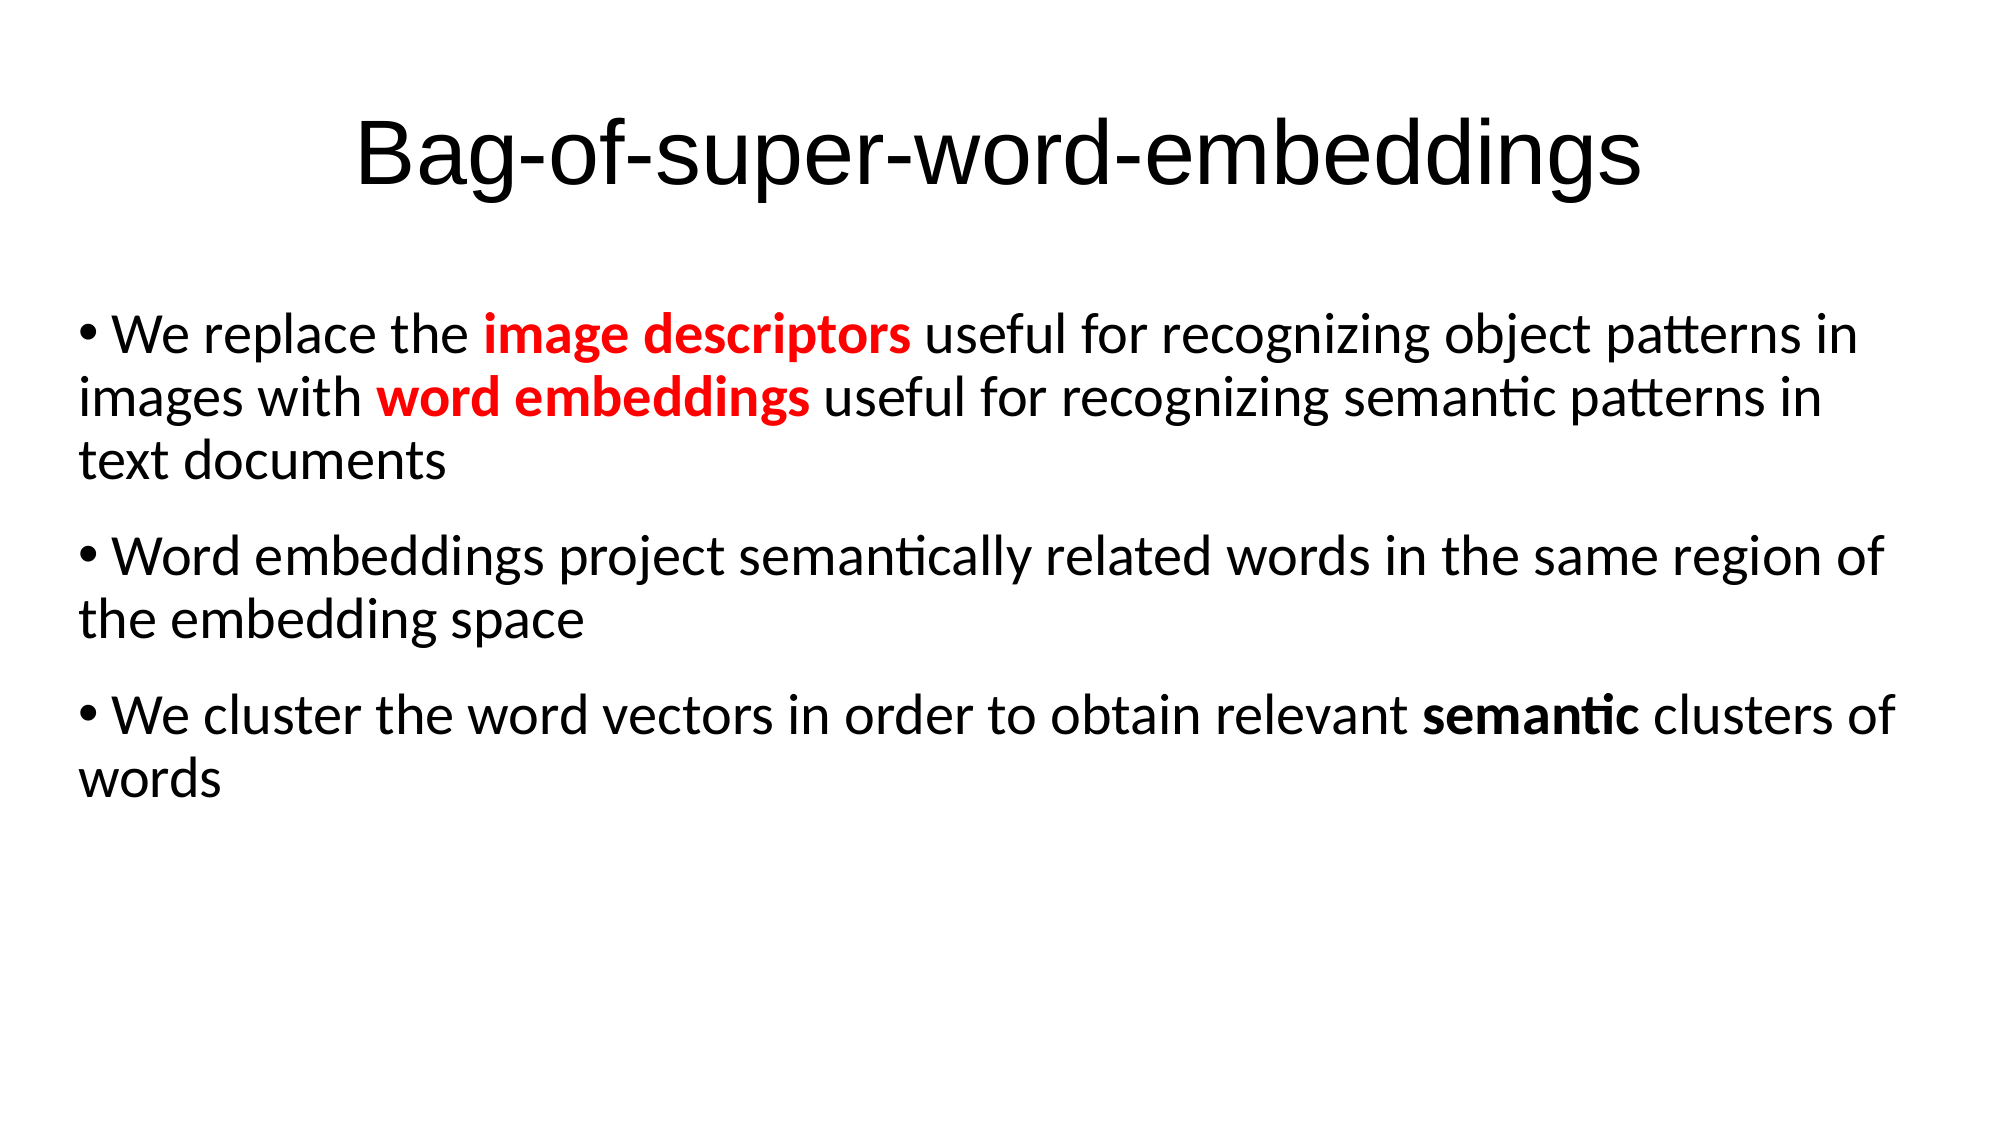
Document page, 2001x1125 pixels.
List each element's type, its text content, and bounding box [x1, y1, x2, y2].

list We replace the image descriptors useful for recognizing object patterns in images with word embeddings useful for recognizing semantic patterns in text documents Word embeddings project semantically related words in the same region of the embedding space We cluster the word vectors in order to obtain relevant semantic clusters of words [63, 295, 1924, 1026]
title Bag-of-super-word-embeddings [324, 24, 1675, 212]
